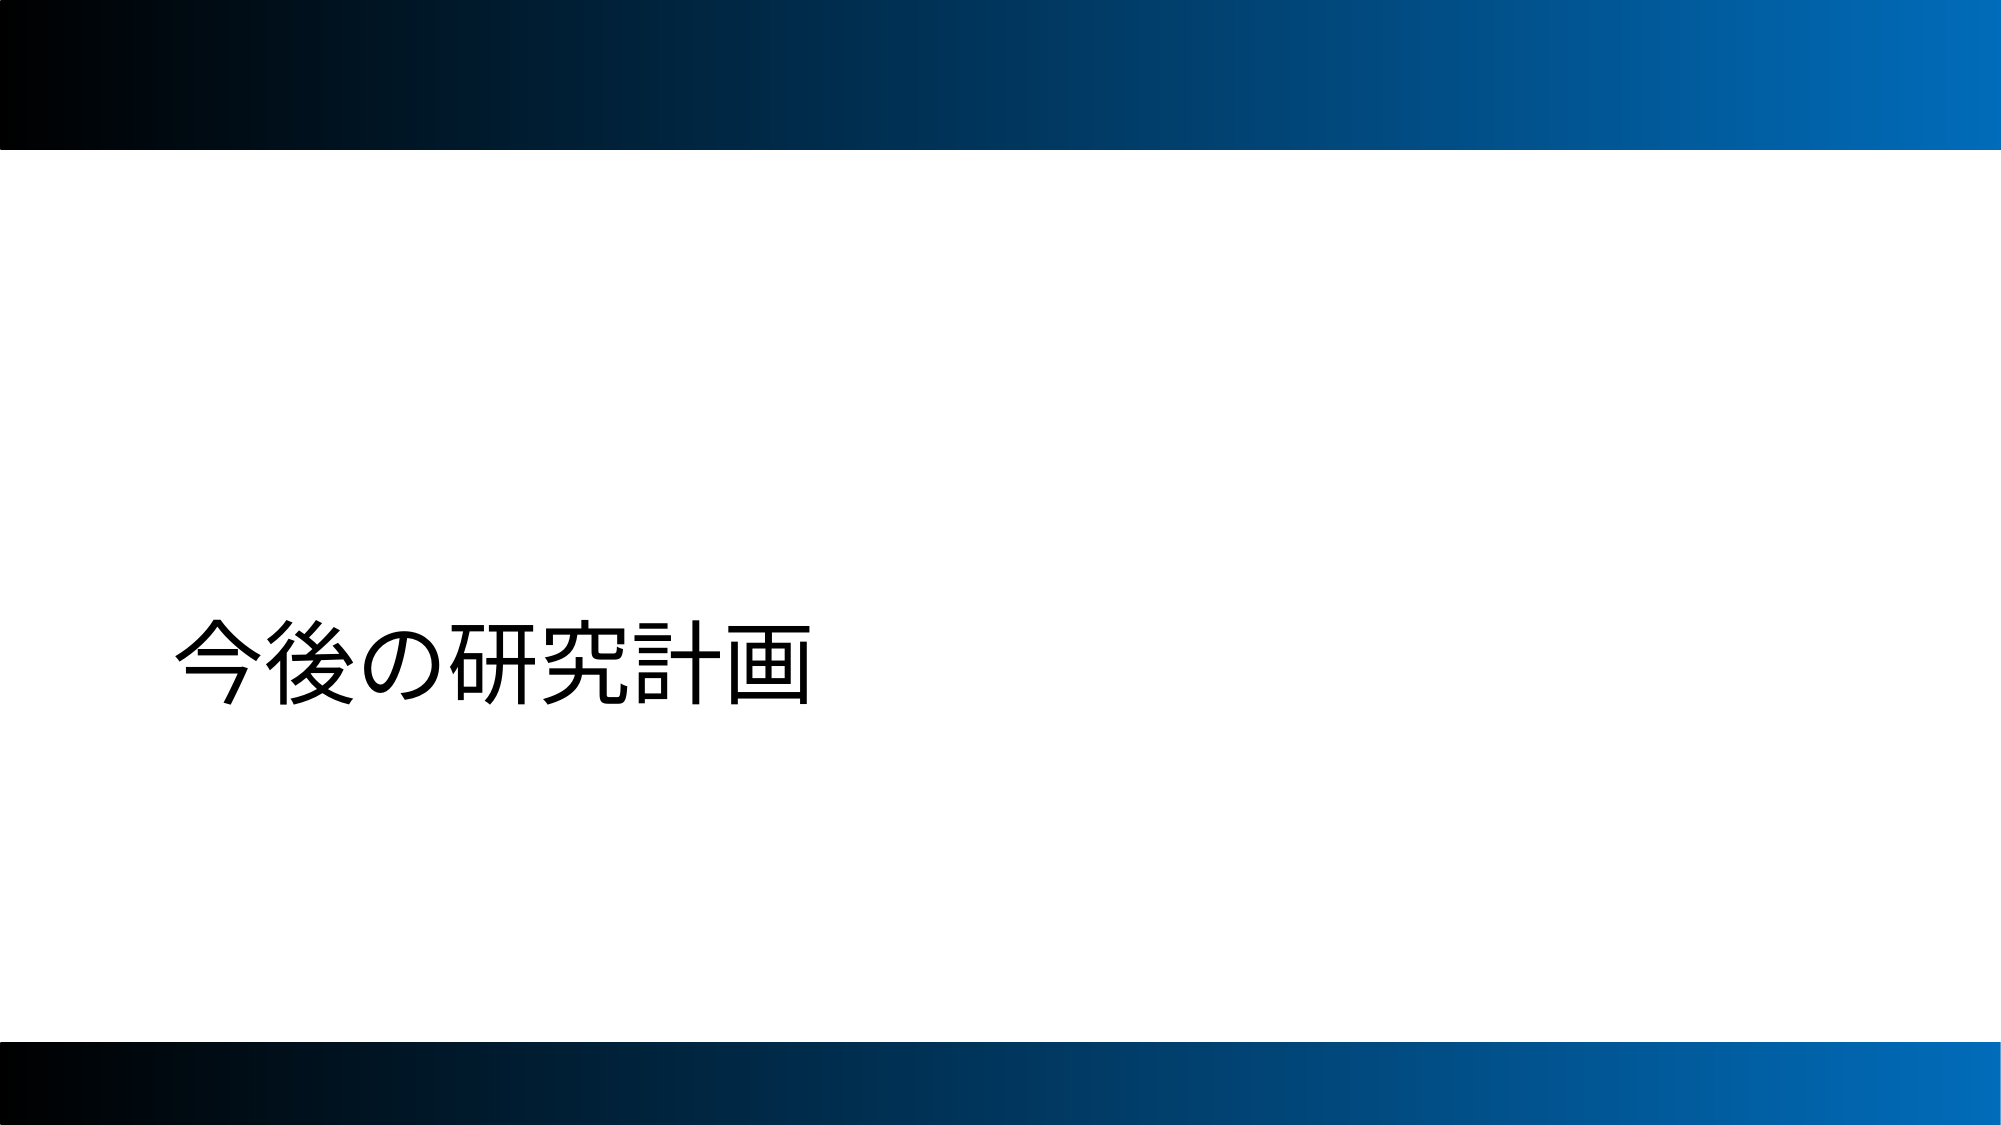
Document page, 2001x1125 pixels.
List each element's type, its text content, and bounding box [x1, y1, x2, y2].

list 今後の研究計画 [157, 476, 1858, 723]
